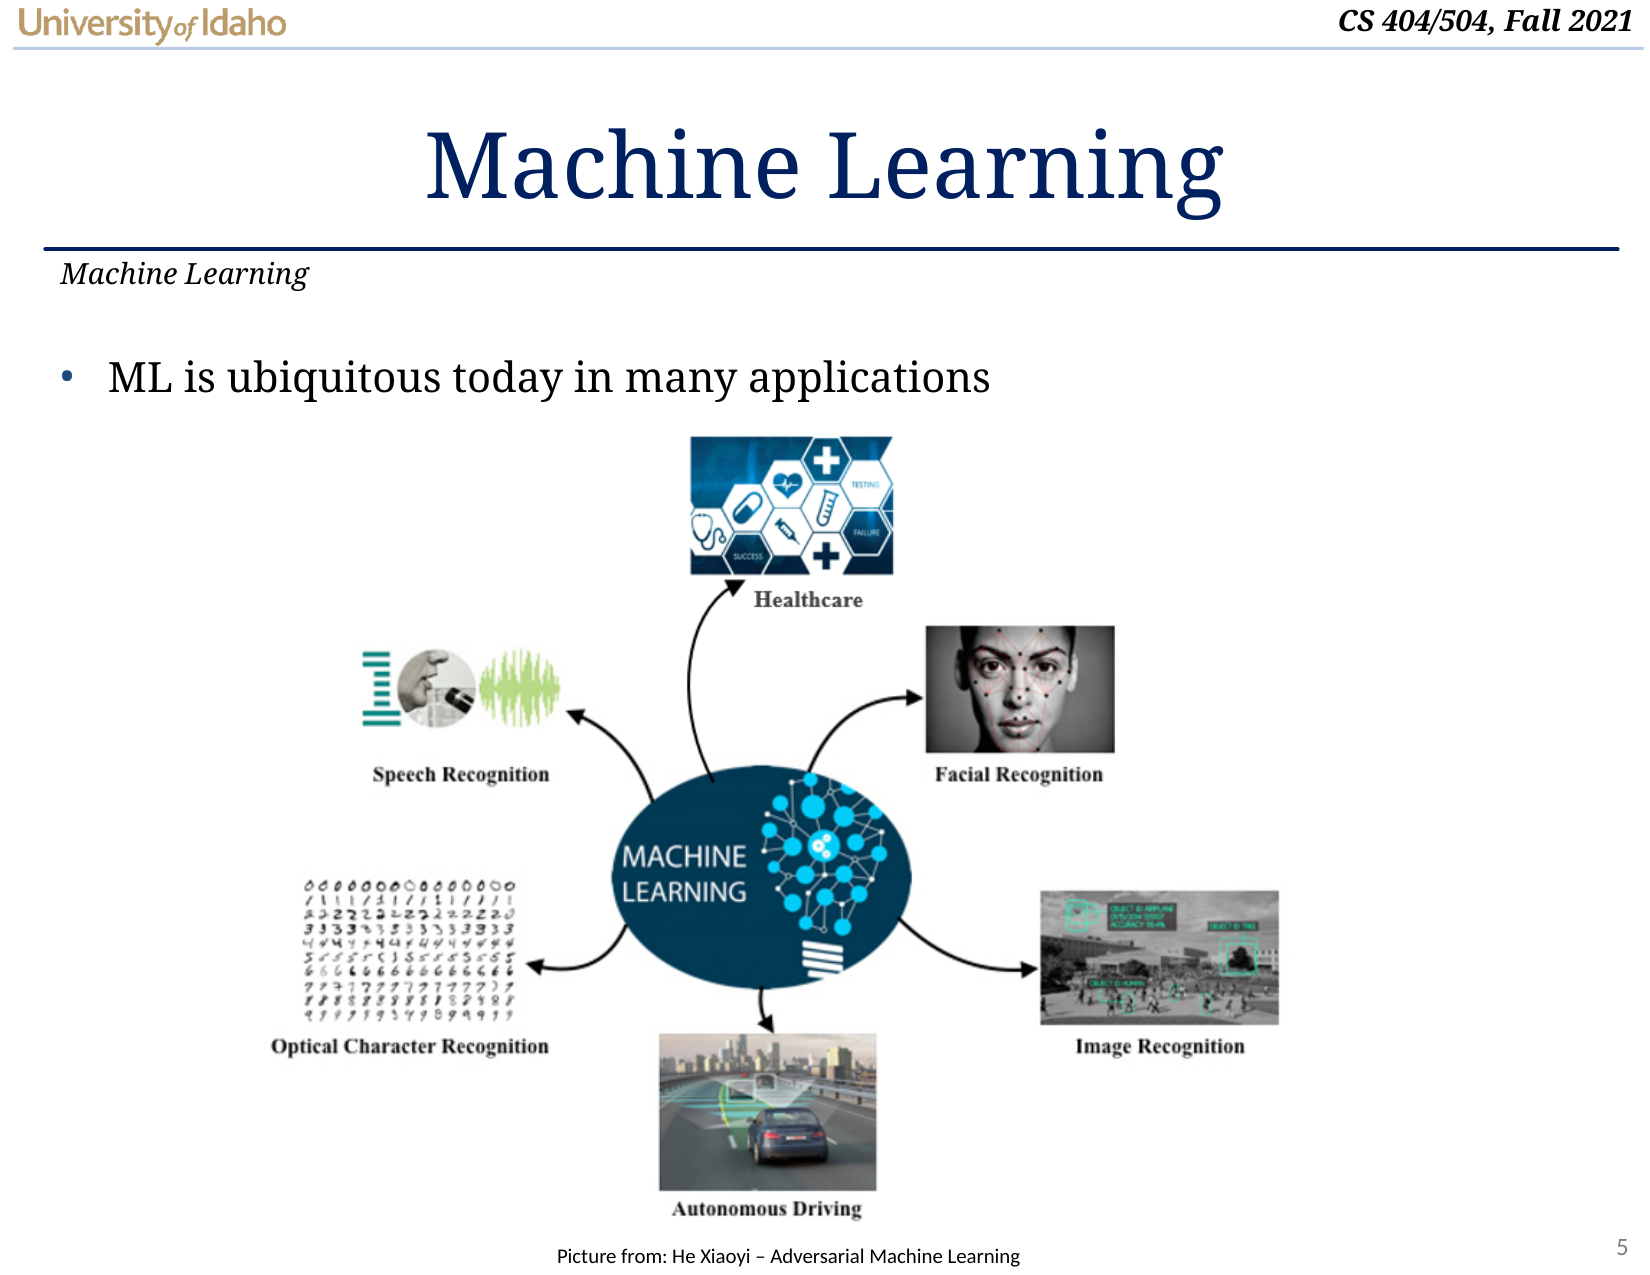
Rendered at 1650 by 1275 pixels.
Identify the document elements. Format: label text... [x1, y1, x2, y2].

list Machine Learning [45, 247, 1062, 306]
text_box Picture from: He Xiaoyi – Adversarial Machine Learning [310, 1244, 1268, 1275]
picture [19, 8, 286, 46]
title Machine Learning [0, 75, 1650, 248]
list ML is ubiquitous today in many applications [45, 342, 1618, 1224]
picture [263, 424, 1298, 1236]
